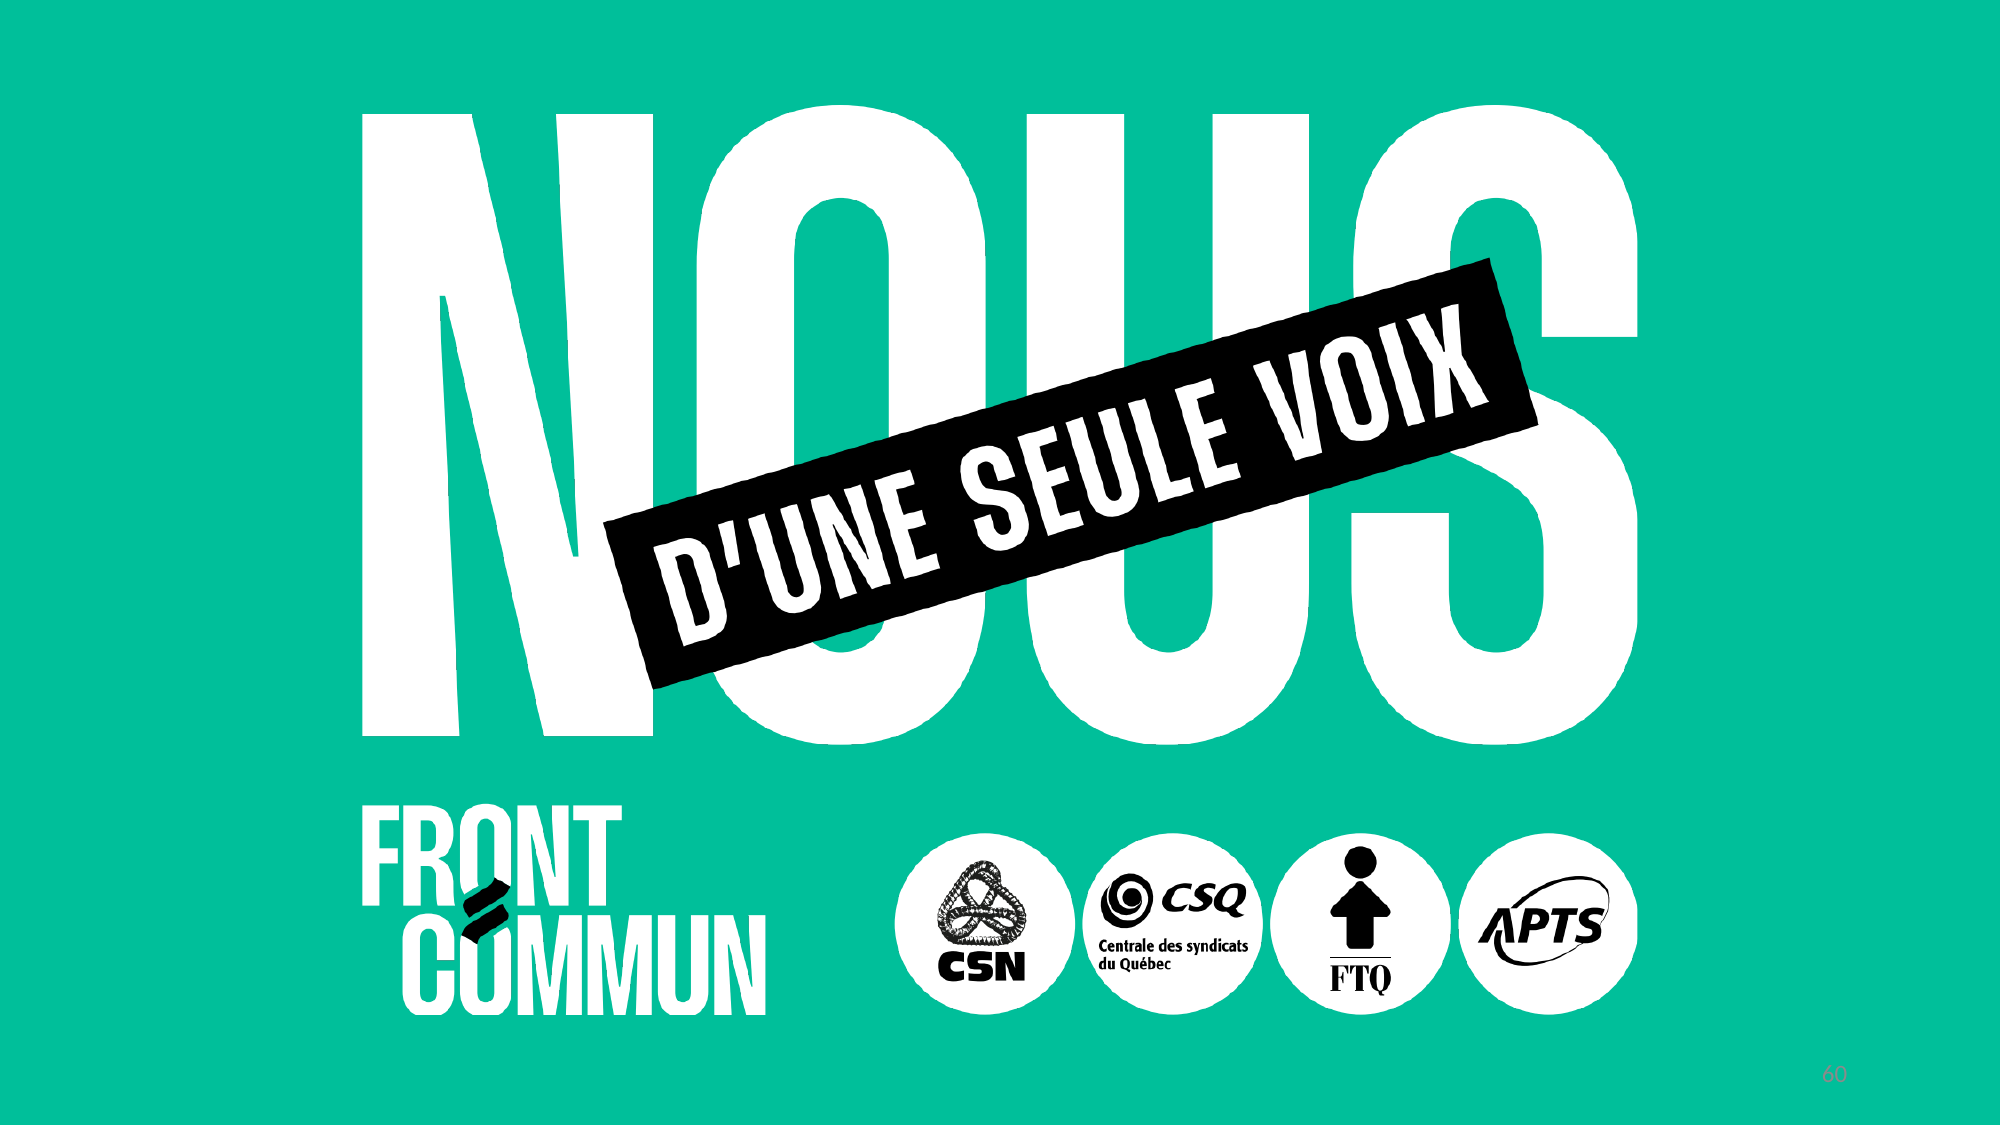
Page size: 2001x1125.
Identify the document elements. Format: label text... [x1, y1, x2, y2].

picture [362, 105, 1638, 1015]
slide_number 60 [1412, 1042, 1863, 1103]
